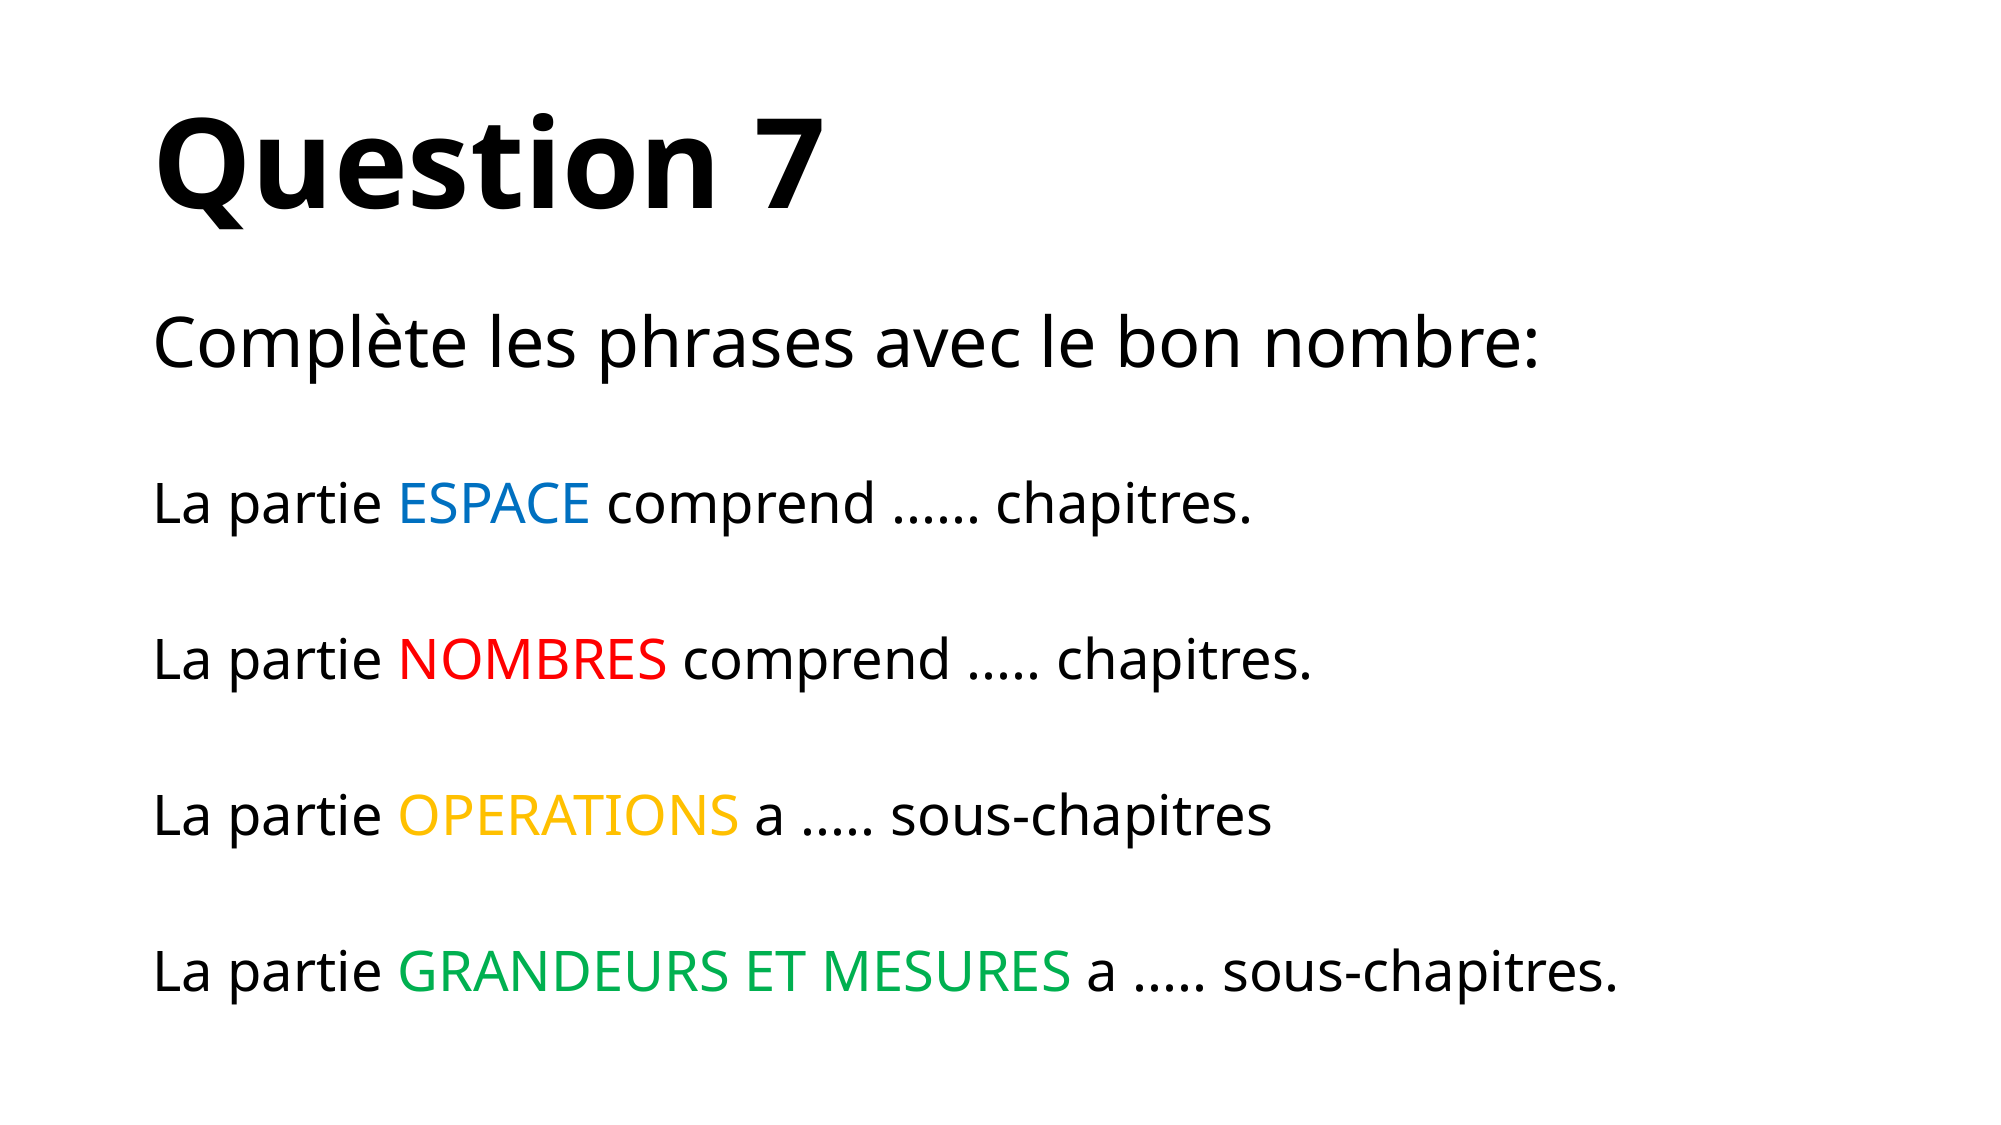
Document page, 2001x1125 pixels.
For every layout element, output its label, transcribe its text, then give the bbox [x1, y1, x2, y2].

title Question 7 [137, 59, 1863, 278]
list Complète les phrases avec le bon nombre: La partie ESPACE comprend ...... chapitres. La partie NOMBRES comprend ..... chapitres. La partie OPERATIONS a ..... sous-chapitres La partie GRANDEURS ET MESURES a ..... sous-chapitres. [137, 299, 1863, 1014]
